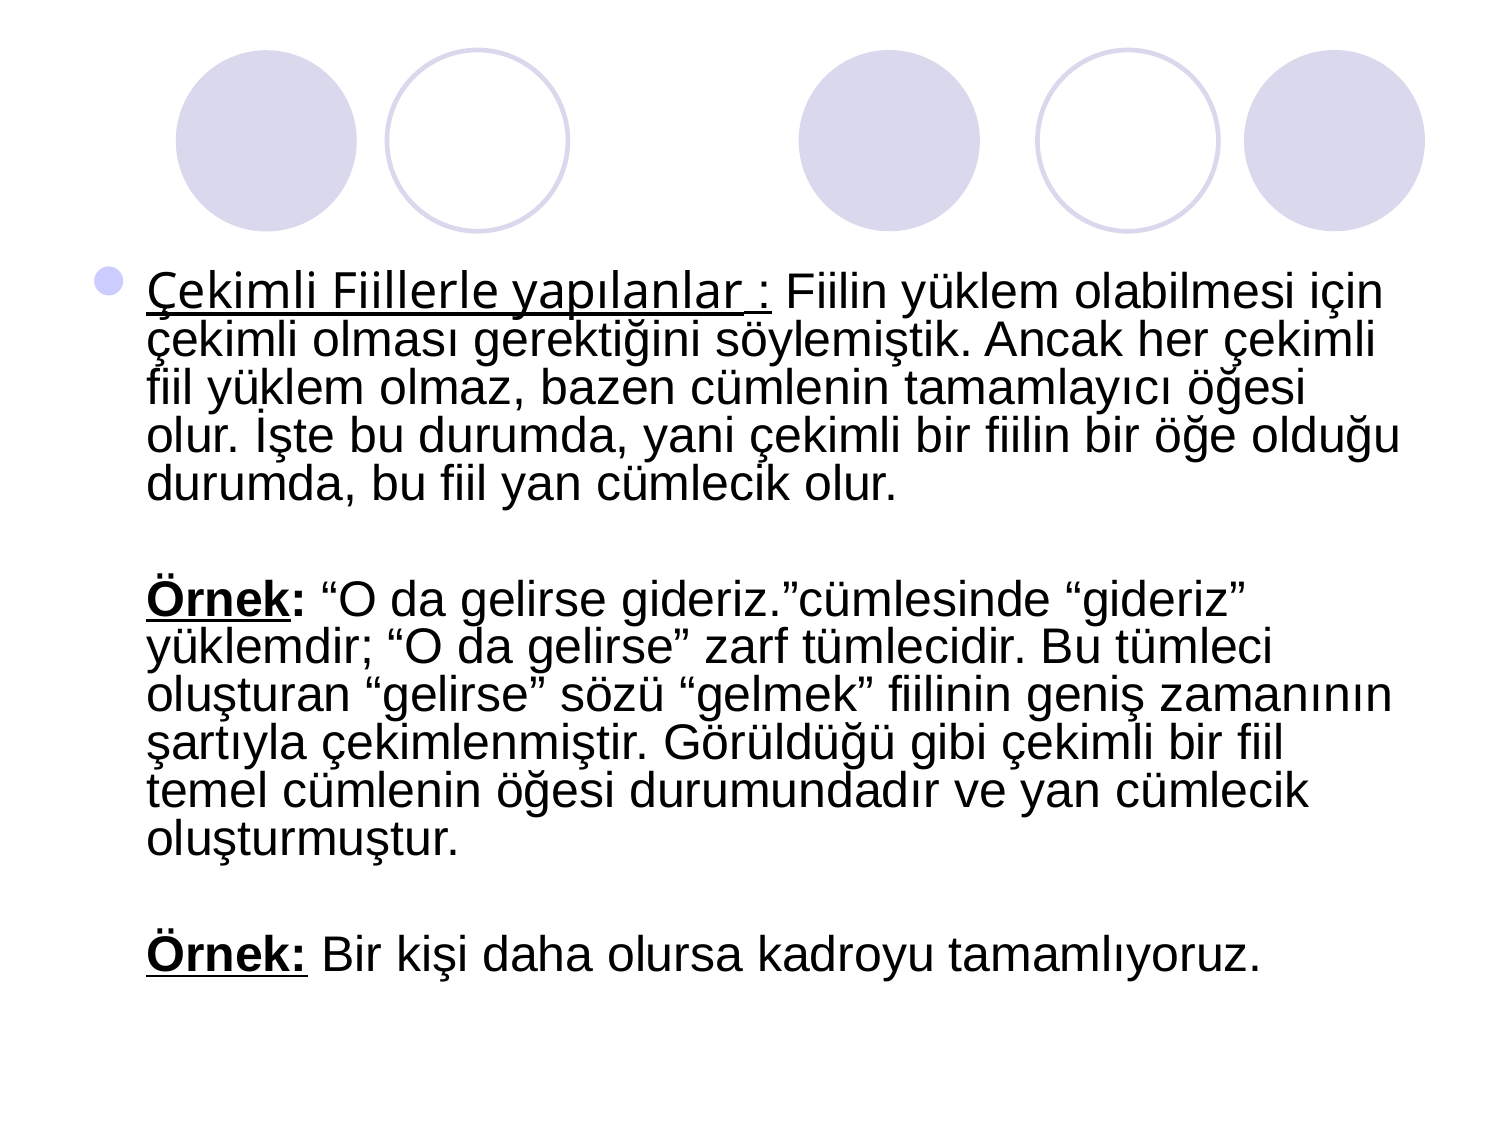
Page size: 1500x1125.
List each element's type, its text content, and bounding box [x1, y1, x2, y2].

list Çekimli Fiillerle yapılanlar : Fiilin yüklem olabilmesi için çekimli olması gerektiğini söylemiştik. Ancak her çekimli fiil yüklem olmaz, bazen cümlenin tamamlayıcı öğesi olur. İşte bu durumda, yani çekimli bir fiilin bir öğe olduğu durumda, bu fiil yan cümlecik olur. Örnek: “O da gelirse gideriz.”cümlesinde “gideriz” yüklemdir; “O da gelirse” zarf tümlecidir. Bu tümleci oluşturan “gelirse” sözü “gelmek” fiilinin geniş zamanının şartıyla çekimlenmiştir. Görüldüğü gibi çekimli bir fiil temel cümlenin öğesi durumundadır ve yan cümlecik oluşturmuştur. Örnek: Bir kişi daha olursa kadroyu tamamlıyoruz. [75, 262, 1425, 1006]
